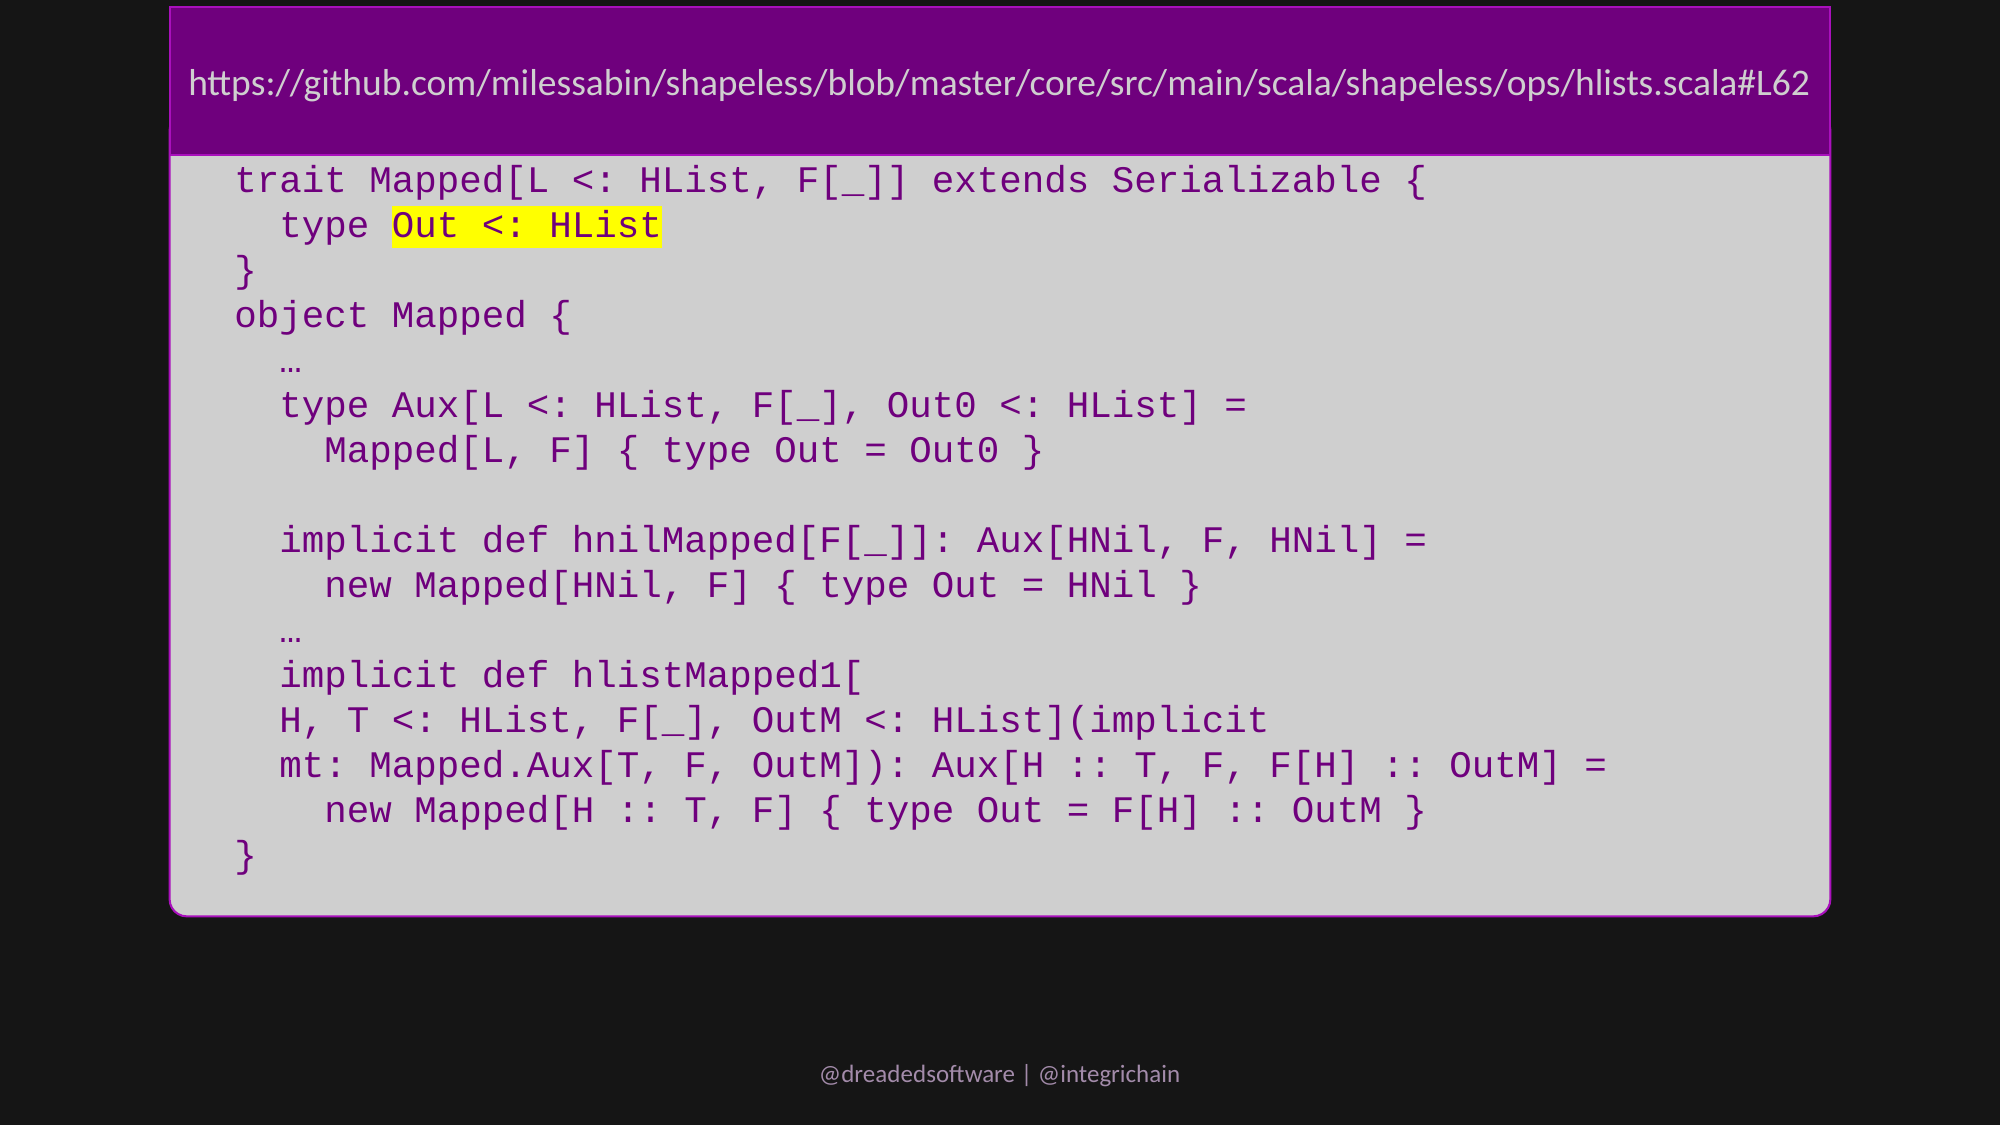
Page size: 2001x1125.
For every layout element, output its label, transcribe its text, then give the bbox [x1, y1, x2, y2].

text_box https://github.com/milessabin/shapeless/blob/master/core/src/main/scala/shapeless/ops/hlists.scala#L62 [169, 6, 1831, 156]
text_box trait Mapped[L <: HList, F[_]] extends Serializable { type Out <: HList } object Mapped { … type Aux[L <: HList, F[_], Out0 <: HList] = Mapped[L, F] { type Out = Out0 } implicit def hnilMapped[F[_]]: Aux[HNil, F, HNil] = new Mapped[HNil, F] { type Out = HNil } … implicit def hlistMapped1[ H, T <: HList, F[_], OutM <: HList](implicit mt: Mapped.Aux[T, F, OutM]): Aux[H :: T, F, F[H] :: OutM] = new Mapped[H :: T, F] { type Out = F[H] :: OutM } } [168, 126, 1832, 918]
footer @dreadedsoftware | @integrichain [662, 1042, 1338, 1103]
